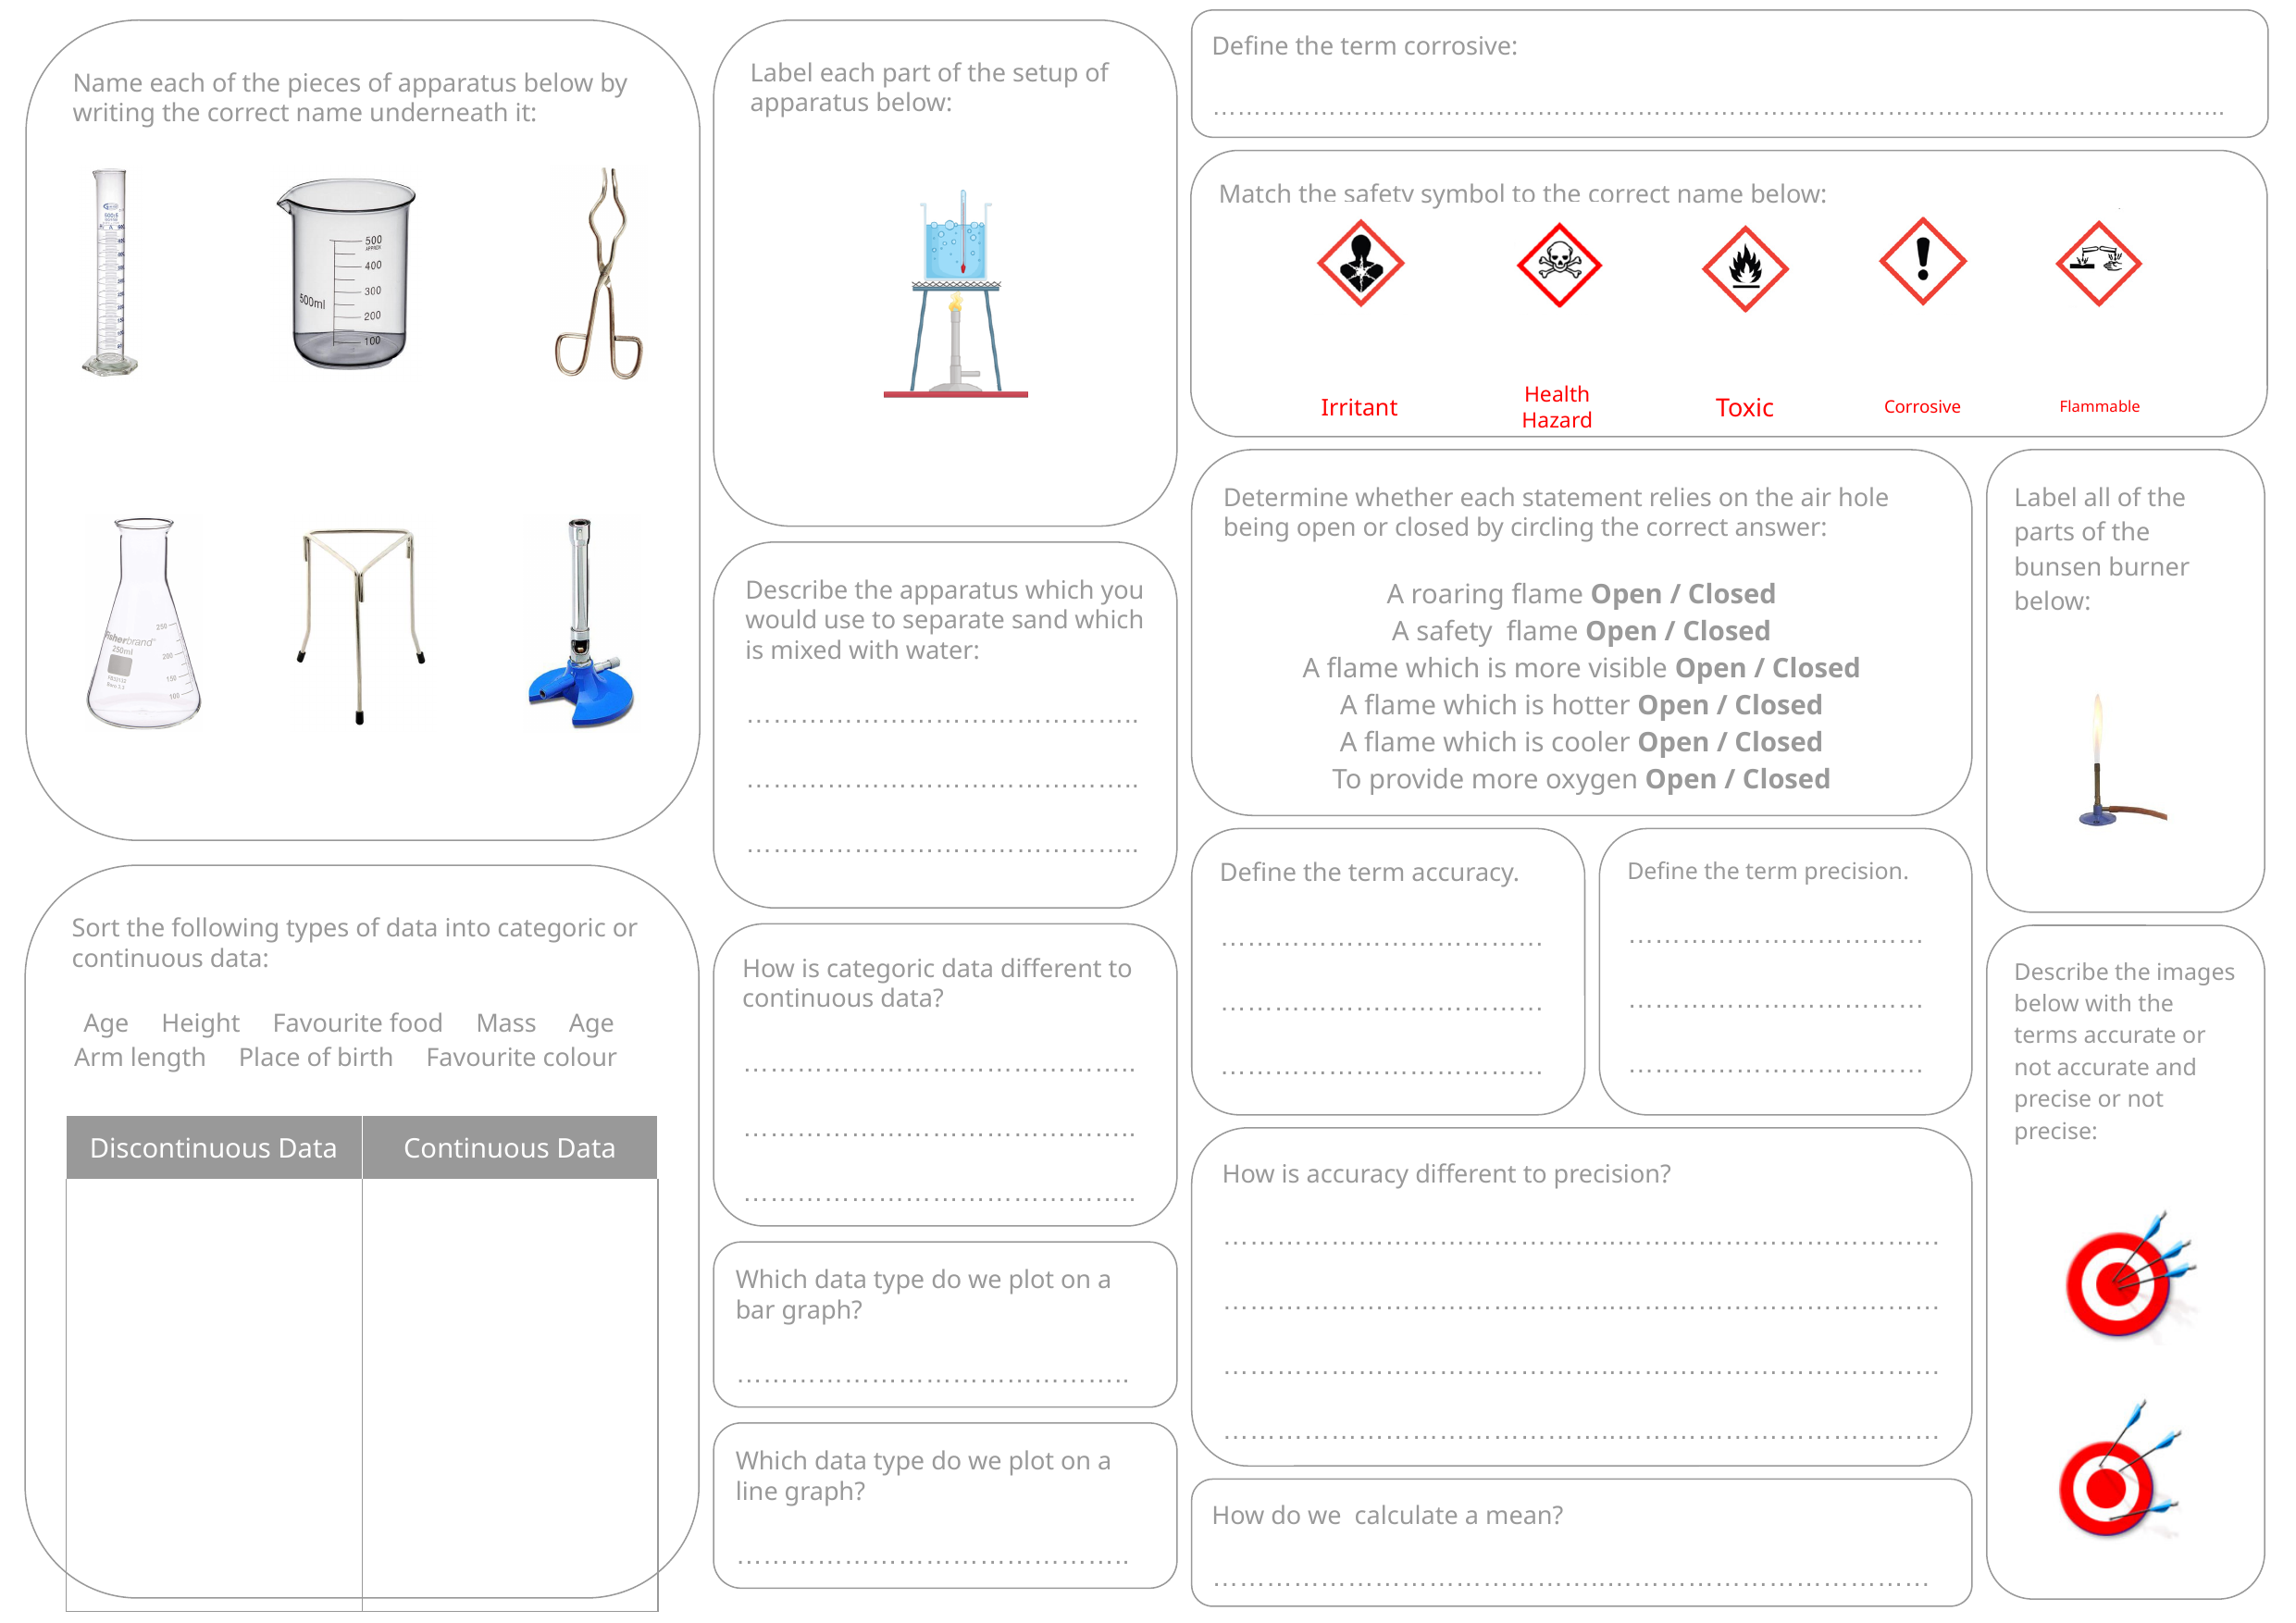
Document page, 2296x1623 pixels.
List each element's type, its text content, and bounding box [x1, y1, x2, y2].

table_header Discontinuous Data [67, 1116, 362, 1179]
picture [78, 165, 143, 382]
picture [2053, 208, 2150, 308]
picture [1499, 202, 1618, 315]
picture [523, 514, 641, 733]
text_box Describe the images below with the terms accurate or not accurate and precise or not precise: [1986, 924, 2265, 1600]
picture [880, 183, 1039, 403]
text_box Which data type do we plot on a line graph? …………………………………….. [714, 1422, 1177, 1589]
text_box Irritant [1301, 360, 1419, 449]
picture [2046, 1196, 2205, 1345]
table_header Continuous Data [363, 1116, 657, 1179]
picture [490, 165, 708, 382]
picture [2069, 675, 2181, 841]
picture [1875, 202, 1973, 315]
text_box How is categoric data different to continuous data? …………………………………….. …………………………………….. …………………………………….. [714, 923, 1177, 1226]
picture [289, 514, 437, 733]
text_box Define the term accuracy. ……………………………… ……………………………… ……………………………… [1191, 828, 1585, 1115]
text_box Determine whether each statement relies on the air hole being open or closed by circling the correct answer: A roaring flame Open / Closed A safety flame Open / Closed A flame which is more visible Open / Closed A flame which is hotter Open / Closed A flame which is cooler Open / Closed To provide more oxygen Open / Closed [1191, 449, 1972, 816]
text_box Toxic [1686, 360, 1804, 449]
picture [270, 165, 422, 382]
text_box Describe the apparatus which you would use to separate sand which is mixed with water: …………………………………….. …………………………………….. …………………………………….. [714, 541, 1177, 909]
text_box Sort the following types of data into categoric or continuous data: Age Height Favourite food Mass Age Arm length Place of birth Favourite colour [25, 865, 700, 1572]
text_box Name each of the pieces of apparatus below by writing the correct name underneath it: [26, 19, 701, 841]
picture [1697, 208, 1795, 320]
picture [2052, 1392, 2200, 1544]
table_cell [67, 1180, 362, 1611]
text_box How do we calculate a mean? ……………………………………..……………………………… [1191, 1479, 1972, 1606]
text_box Define the term precision. …………………………… …………………………… …………………………… [1599, 828, 1972, 1115]
picture [1308, 202, 1420, 315]
text_box Corrosive [1864, 360, 1981, 452]
text_box Label each part of the setup of apparatus below: [714, 19, 1177, 527]
picture [84, 514, 203, 733]
text_box Health Hazard [1498, 360, 1617, 449]
text_box Match the safety symbol to the correct name below: [1190, 150, 2268, 437]
text_box Define the term corrosive: ………………………………………………………………………………………………………….. [1191, 9, 2268, 138]
table_cell [363, 1180, 657, 1611]
text_box Flammable [2042, 360, 2159, 449]
text_box Label all of the parts of the bunsen burner below: [1986, 449, 2265, 912]
text_box Which data type do we plot on a bar graph? …………………………………….. [714, 1242, 1177, 1407]
text_box How is accuracy different to precision? ……………………………………..……………………………… ……………………………………..……………………………… ……………………………………..……………………………… ……………………………………..……………………………… [1191, 1127, 1972, 1467]
